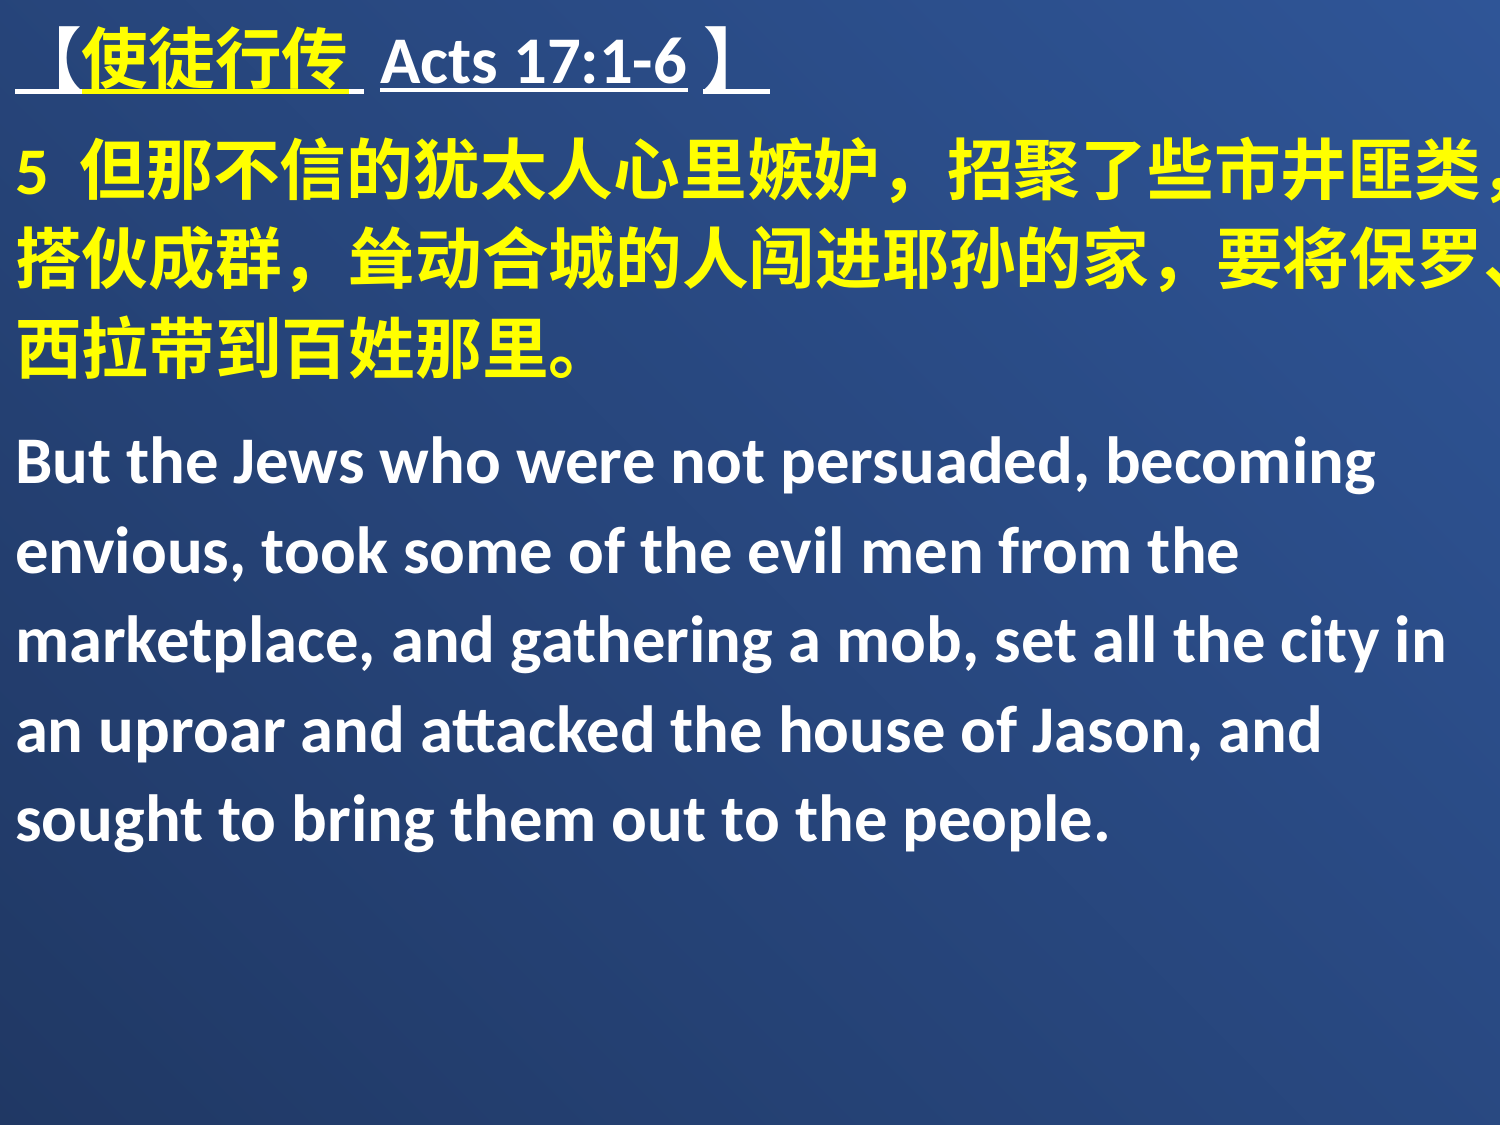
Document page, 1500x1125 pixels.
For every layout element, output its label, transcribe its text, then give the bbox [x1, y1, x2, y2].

subtitle 【使徒行传 Acts 17:1-6】 5 但那不信的犹太人心里嫉妒，招聚了些市井匪类，搭伙成群，耸动合城的人闯进耶孙的家，要将保罗、西拉带到百姓那里。 But the Jews who were not persuaded, becoming envious, took some of the evil men from the marketplace, and gathering a mob, set all the city in an uproar and attacked the house of Jason, and sought to bring them out to the people. [0, 0, 1500, 1125]
